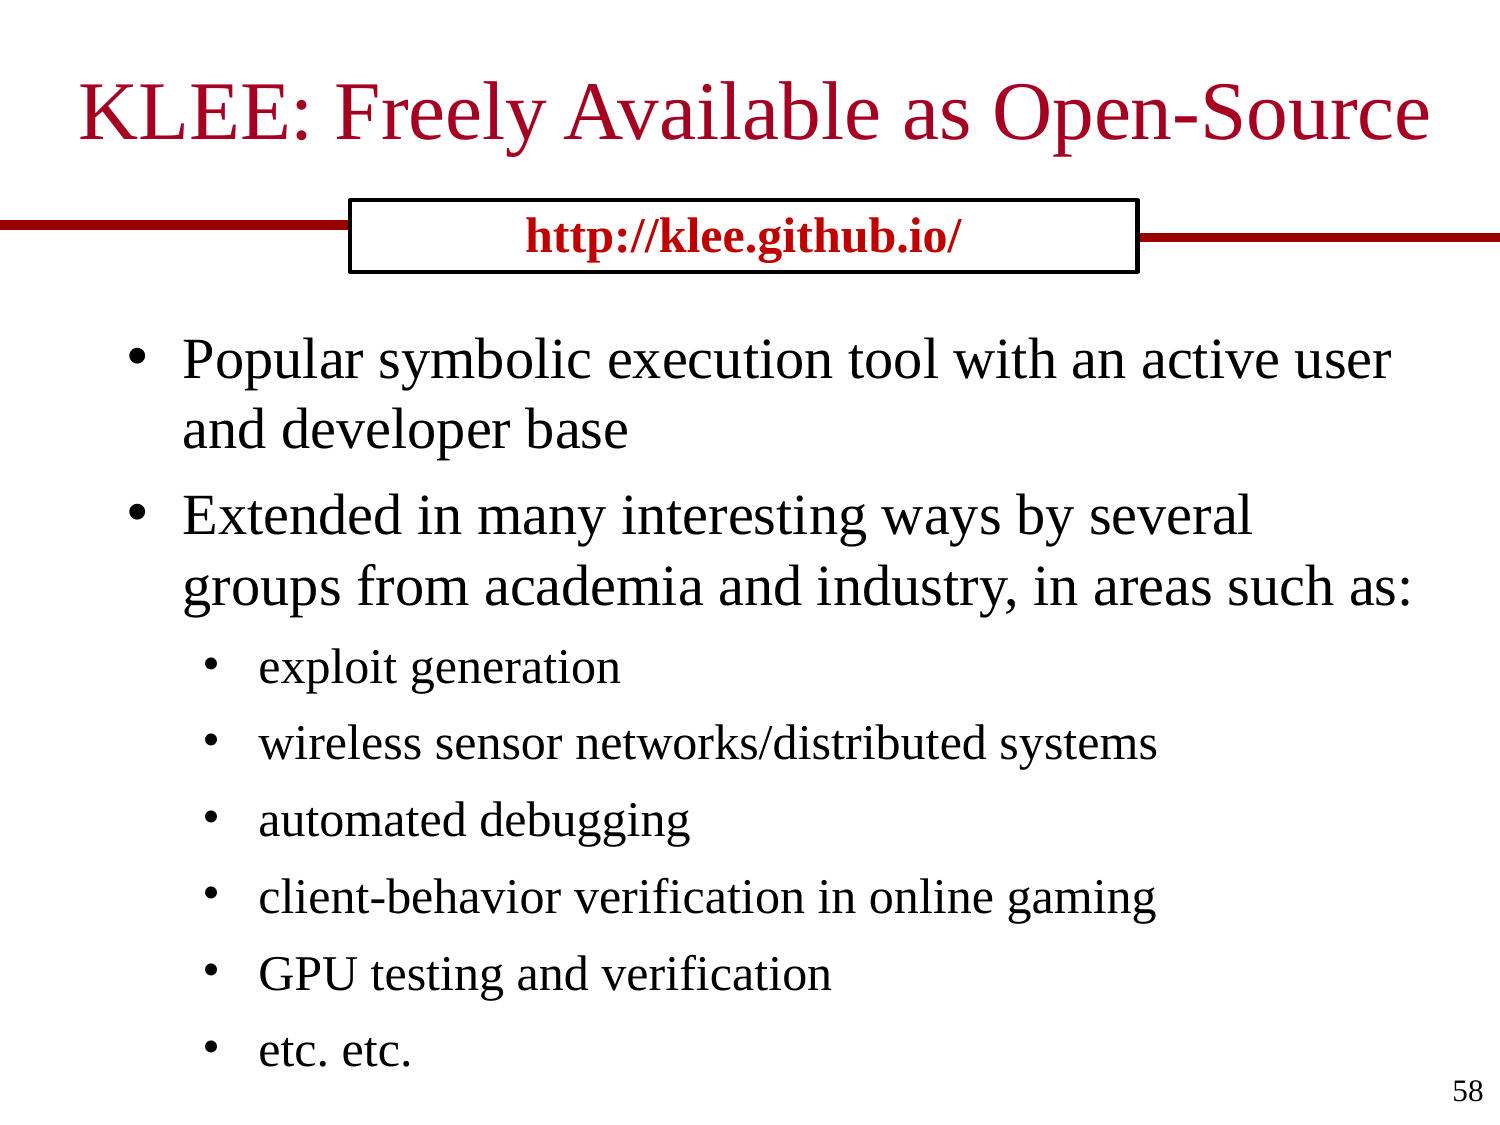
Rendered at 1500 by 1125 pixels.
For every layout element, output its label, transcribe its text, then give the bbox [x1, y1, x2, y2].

text_box http://klee.github.io/ [348, 198, 1140, 274]
text_box 58 [1437, 1062, 1500, 1125]
text_box KLEE: Freely Available as Open-Source [62, 12, 1450, 200]
text_box Popular symbolic execution tool with an active user and developer base Extended in many interesting ways by several groups from academia and industry, in areas such as: exploit generation wireless sensor networks/distributed systems automated debugging client-behavior verification in online gaming GPU testing and verification etc. etc. [112, 312, 1438, 1113]
